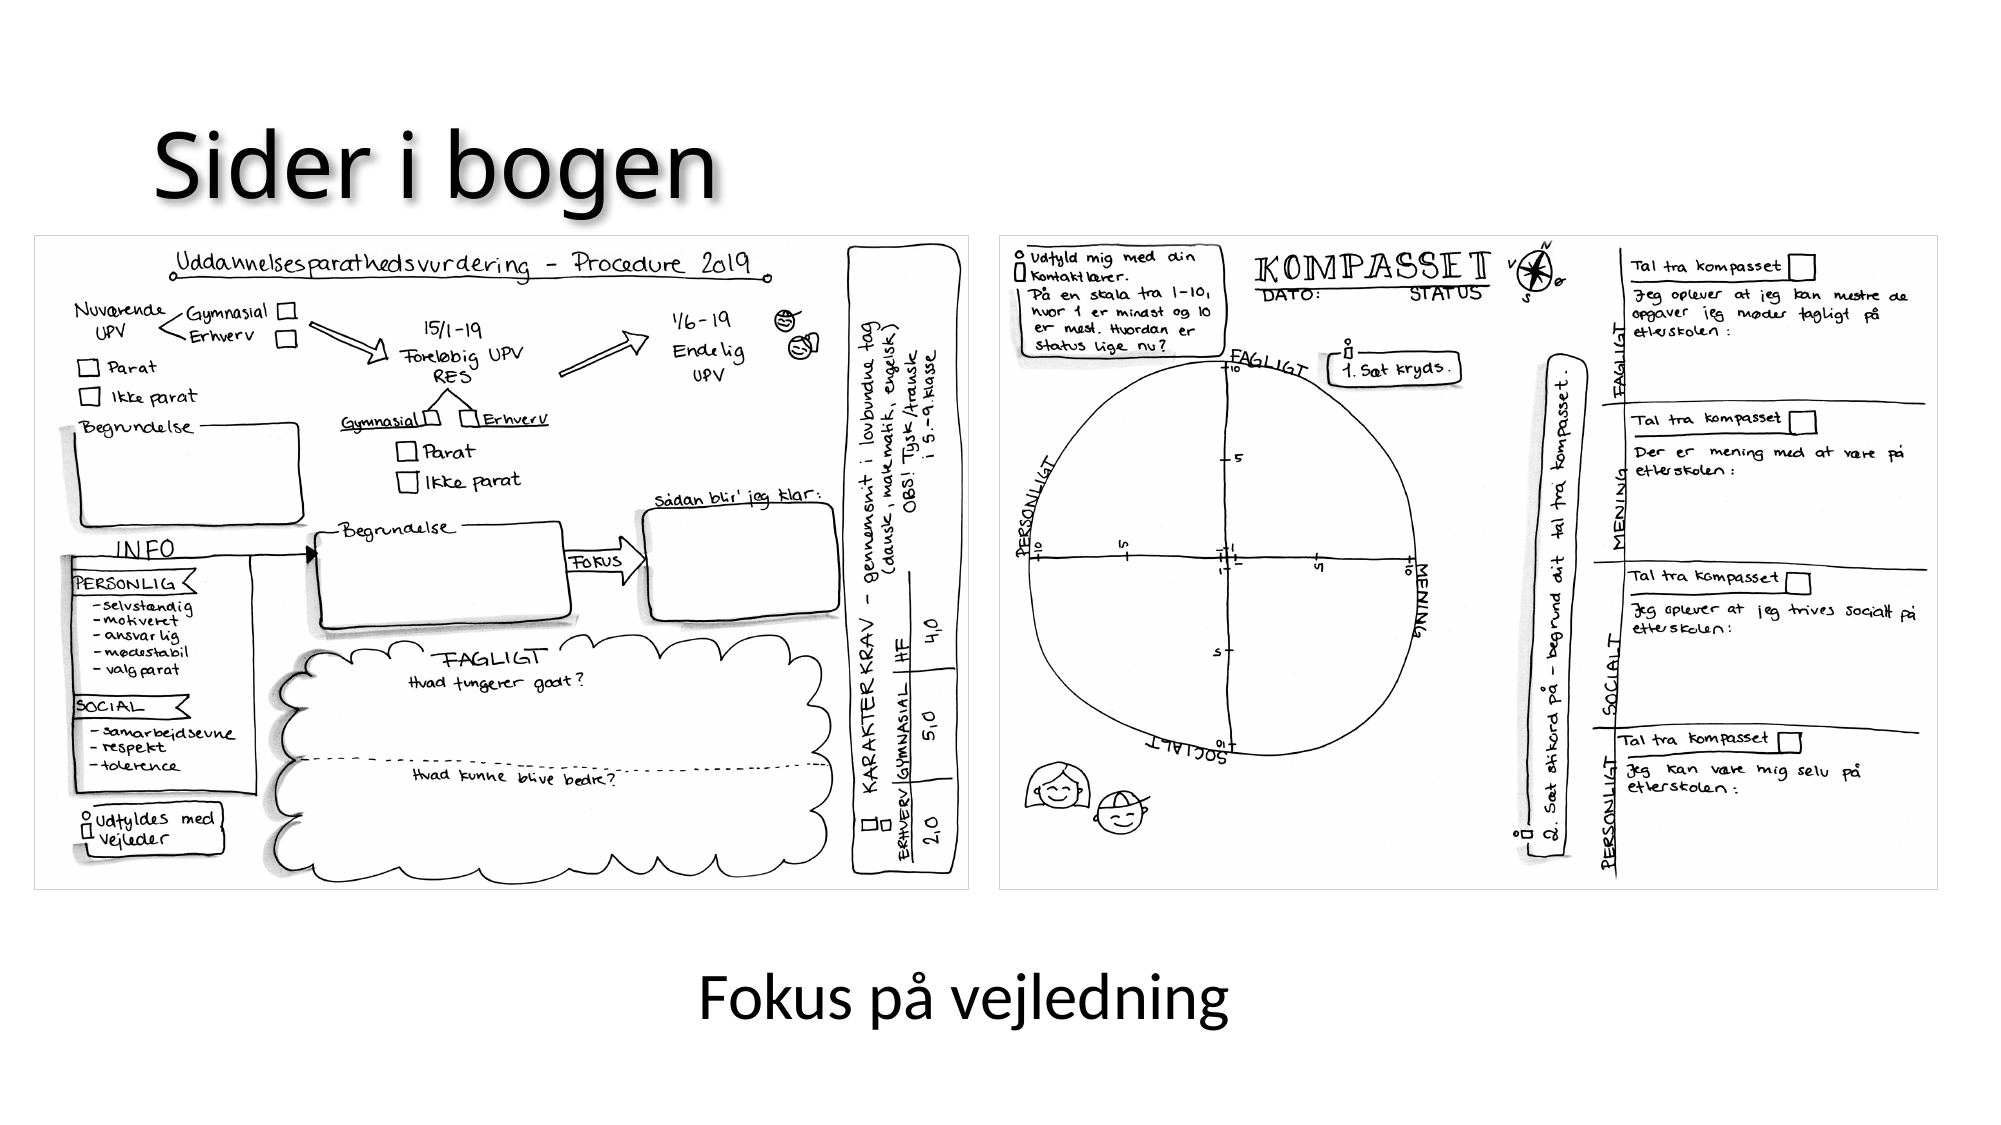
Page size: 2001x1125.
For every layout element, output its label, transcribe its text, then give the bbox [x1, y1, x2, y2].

text_box Fokus på vejledning [683, 945, 1254, 1041]
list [34, 235, 969, 890]
picture [999, 235, 1937, 890]
title Sider i bogen [137, 59, 1863, 278]
